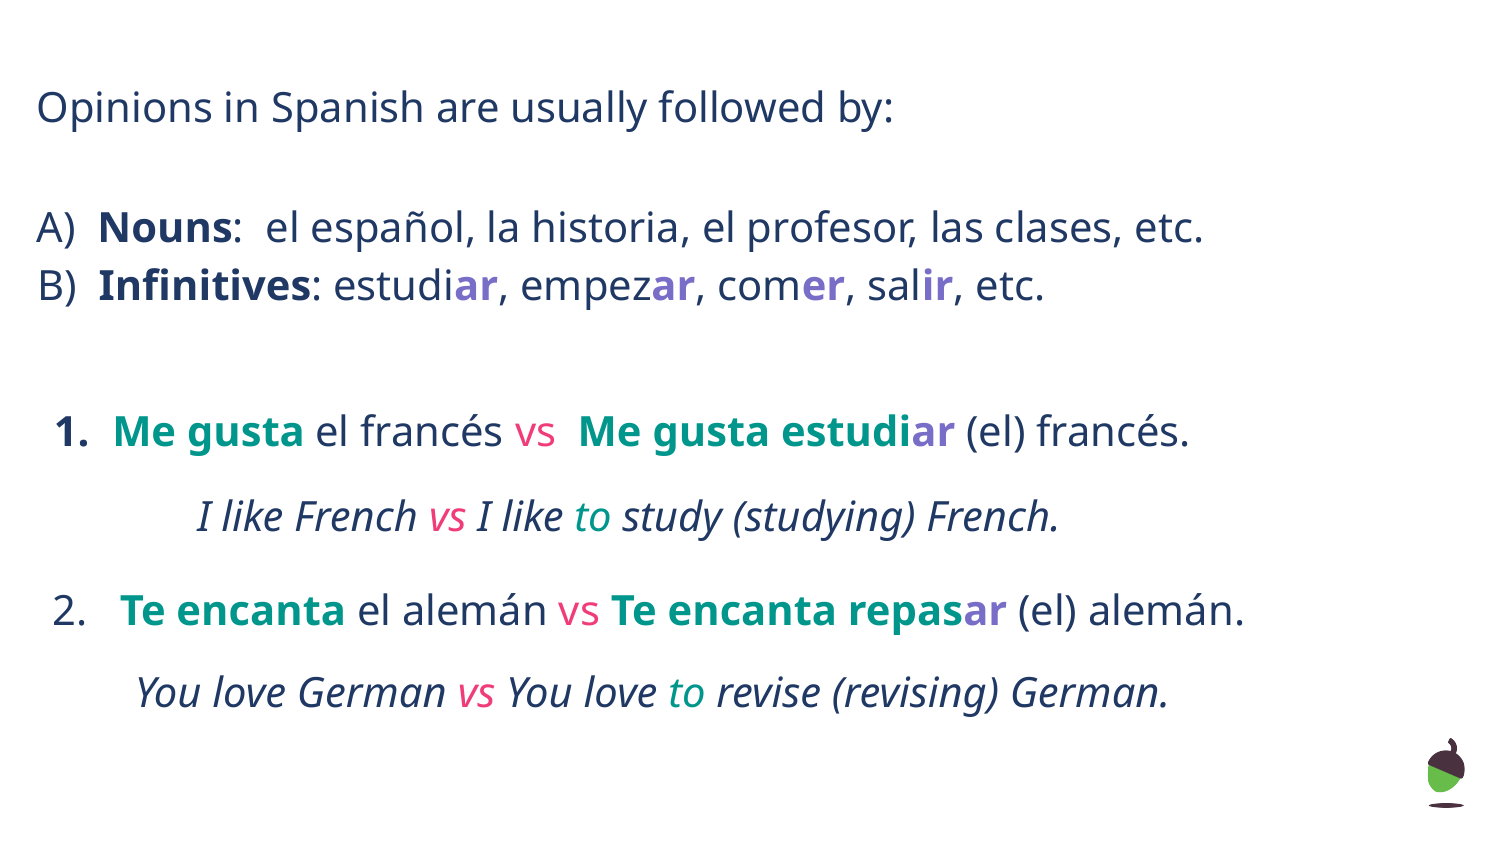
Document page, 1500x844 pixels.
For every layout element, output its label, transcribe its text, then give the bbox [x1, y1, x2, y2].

text_box 2. Te encanta el alemán vs Te encanta repasar (el) alemán. [37, 558, 1410, 672]
text_box You love German vs You love to revise (revising) German. [119, 640, 1493, 754]
text_box I like French vs I like to study (studying) French. [182, 464, 1500, 577]
text_box B) Infinitives: estudiar, empezar, comer, salir, etc. [22, 183, 1500, 351]
text_box Me gusta el francés vs Me gusta estudiar (el) francés. [22, 379, 1500, 451]
picture [1427, 754, 1465, 808]
text_box Opinions in Spanish are usually followed by: A) Nouns: el español, la historia, el profesor, las clases, etc. [25, 65, 1450, 153]
